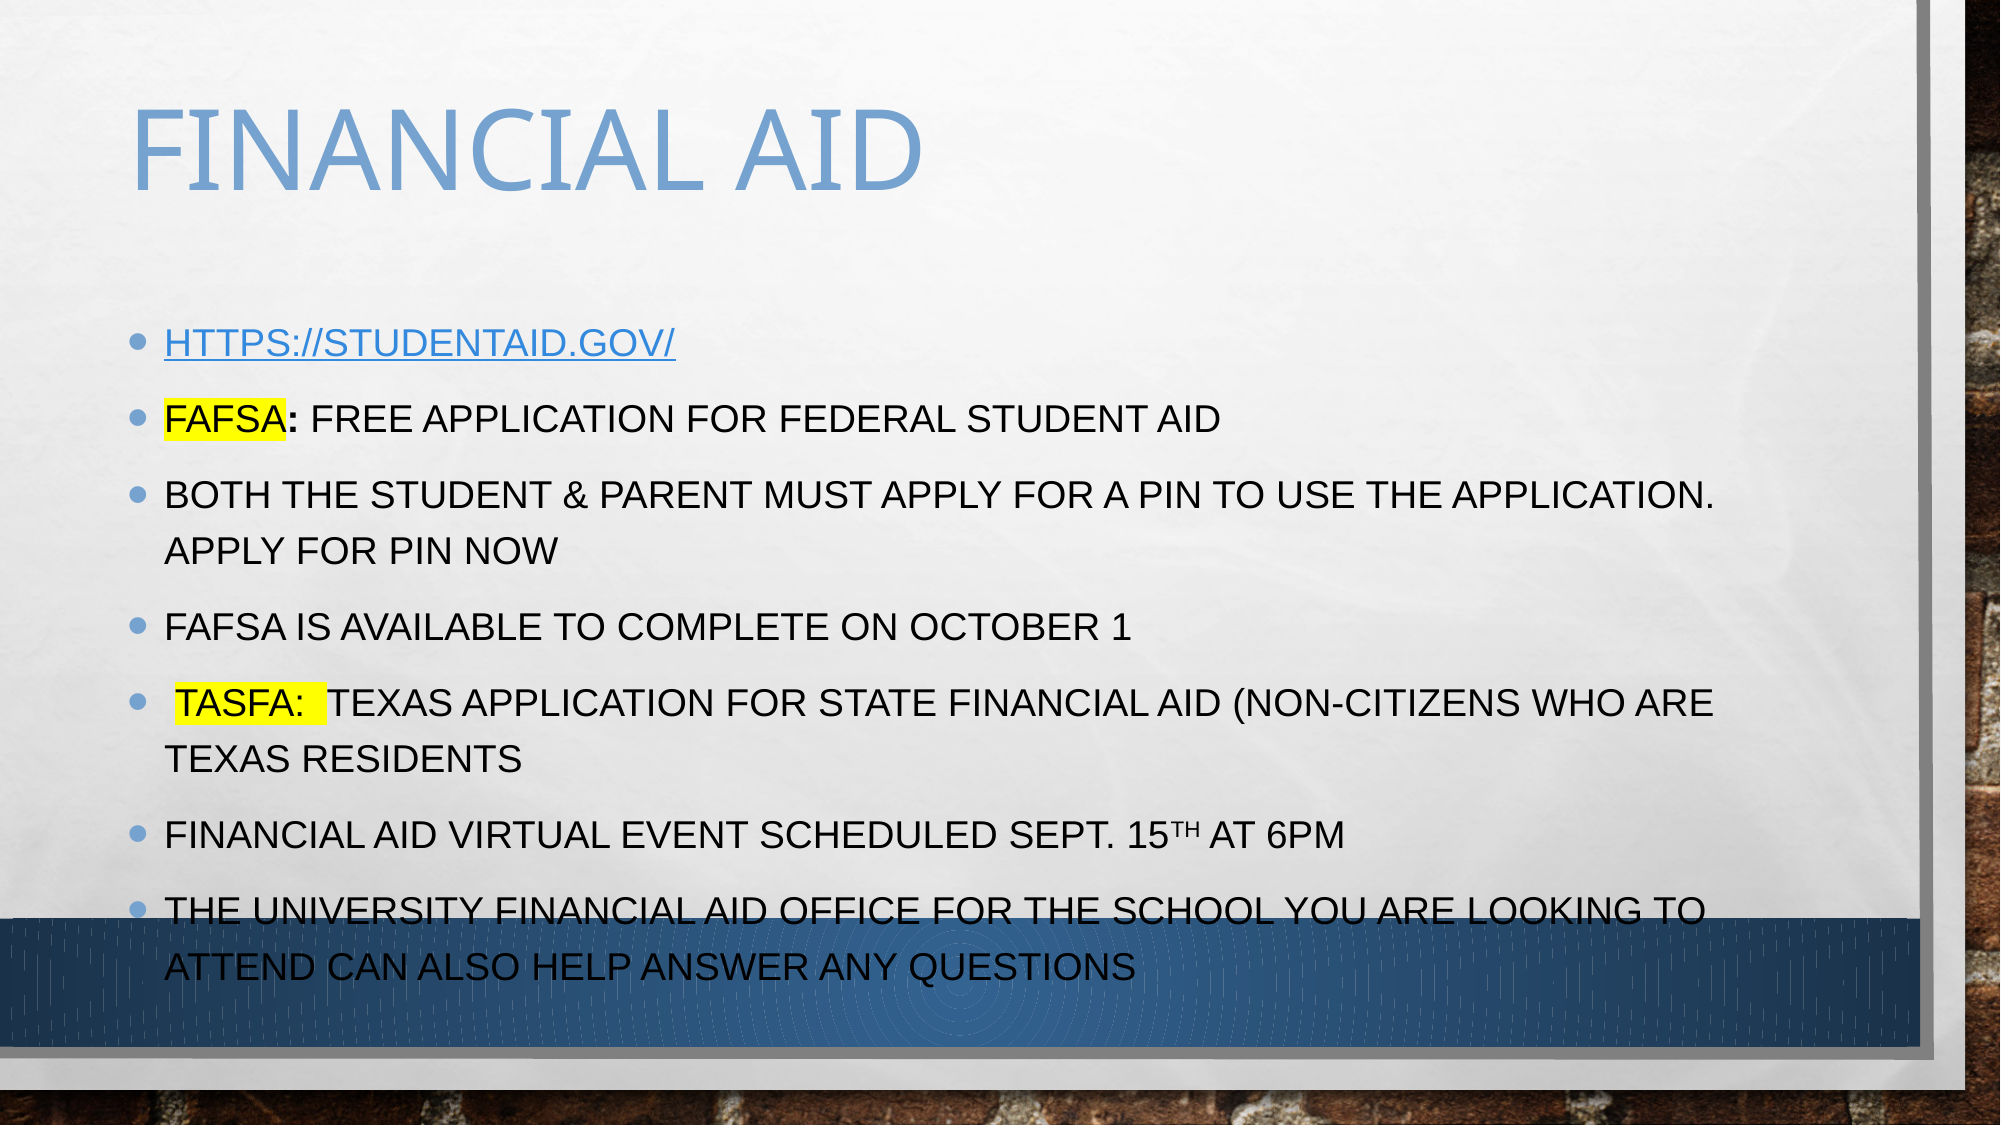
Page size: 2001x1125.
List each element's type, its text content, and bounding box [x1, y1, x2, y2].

picture [0, 0, 2000, 1125]
list https://studentaid.gov/ FAFSA: Free Application for Federal Student Aid Both the student & Parent must apply for a pin to use the application. Apply for PIN now FAFSA is available to complete on October 1 TASFA: Texas Application for state financial aid (non-citizens who are Texas residents Financial Aid Virtual Event Scheduled Sept. 15th at 6PM The University financial Aid office for the school you are looking to attend can also help answer any questions [112, 301, 1818, 1000]
title Financial Aid [112, 59, 1818, 249]
